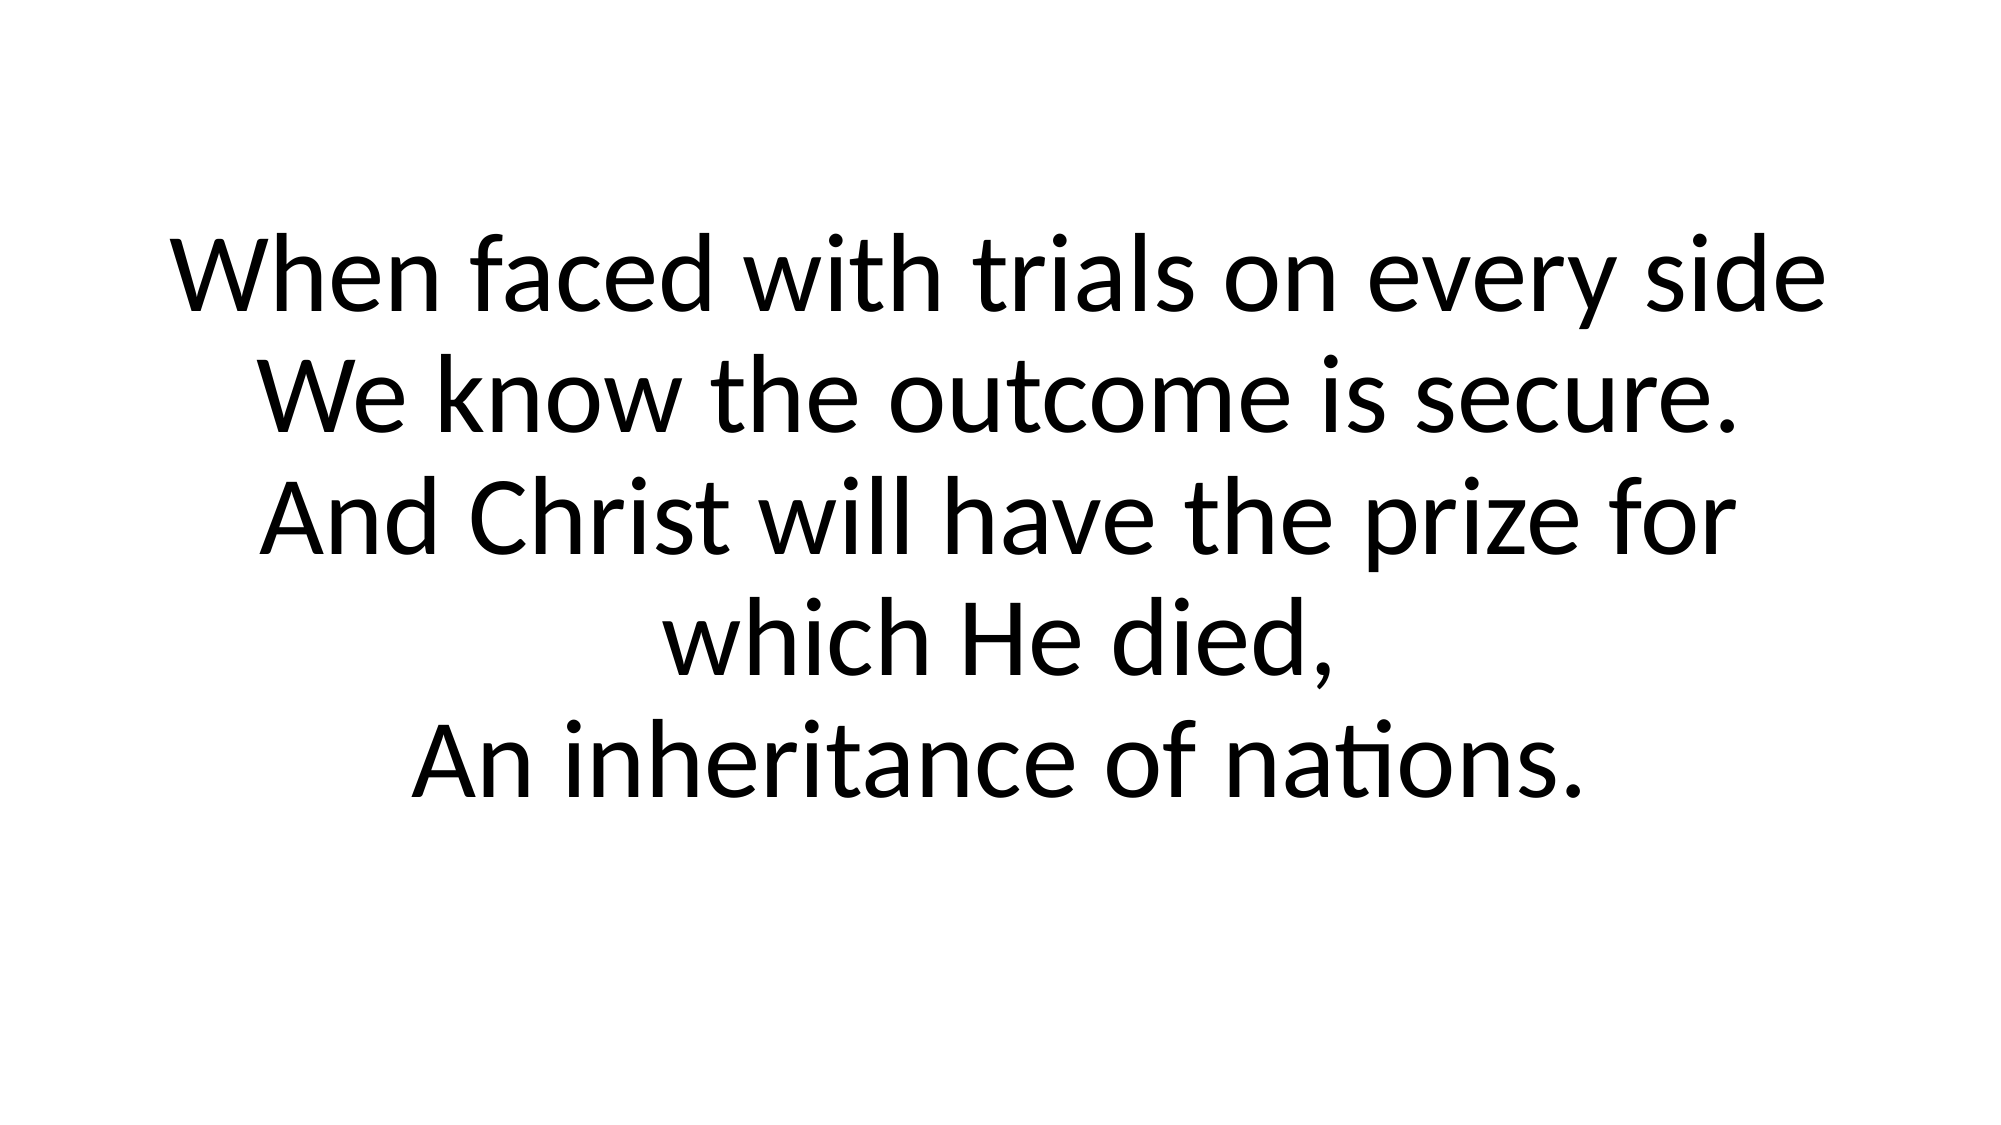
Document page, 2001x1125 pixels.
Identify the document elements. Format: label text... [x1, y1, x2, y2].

subtitle When faced with trials on every side We know the outcome is secure. And Christ will have the prize for which He died, An inheritance of nations. [103, 50, 1897, 1075]
